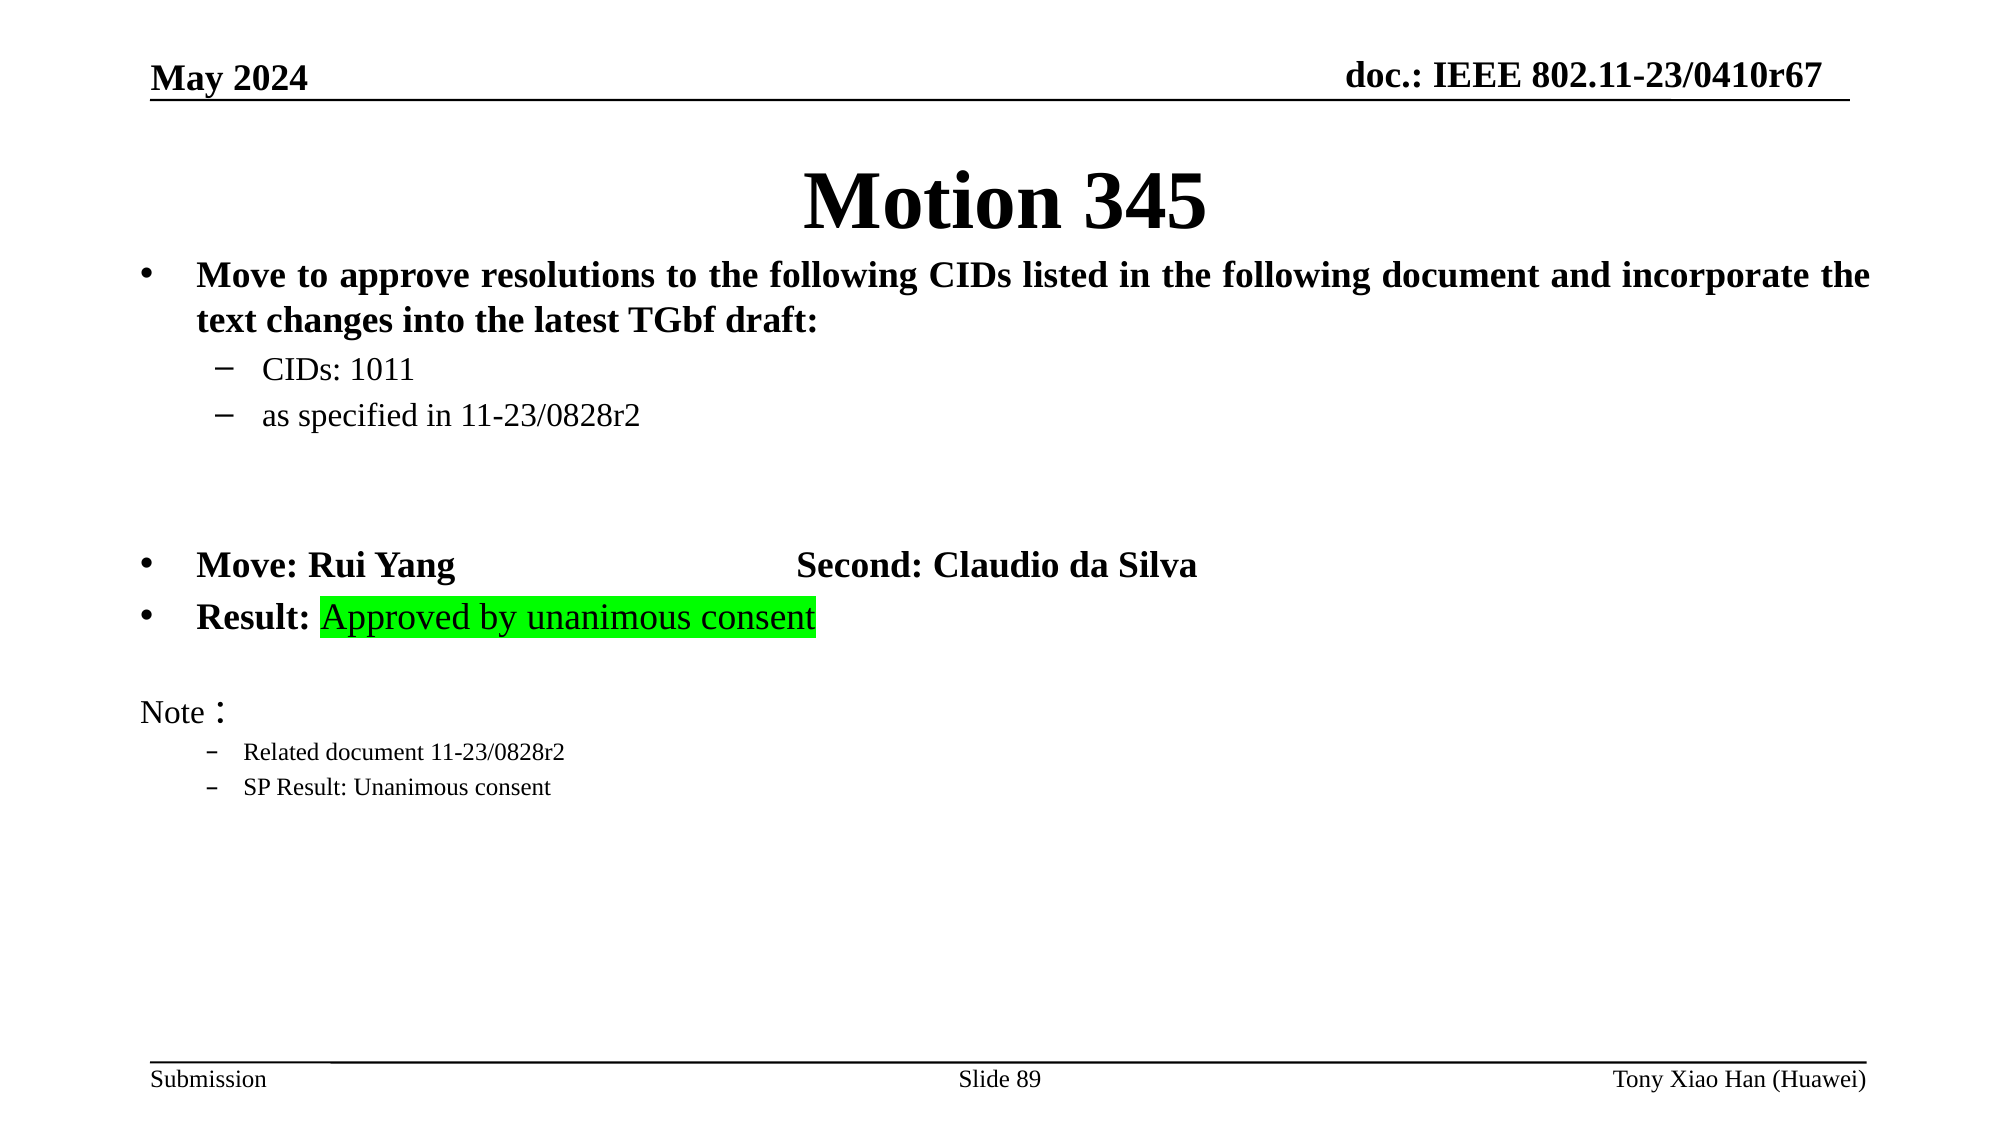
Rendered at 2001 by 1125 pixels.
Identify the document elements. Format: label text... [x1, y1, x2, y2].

text_box Motion 345 [368, 137, 1644, 212]
text_box Move to approve resolutions to the following CIDs listed in the following document and incorporate the text changes into the latest TGbf draft: CIDs: 1011 as specified in 11-23/0828r2 Move: Rui Yang Second: Claudio da Silva Result: Approved by unanimous consent Note： Related document 11-23/0828r2 SP Result: Unanimous consent [125, 212, 1888, 900]
